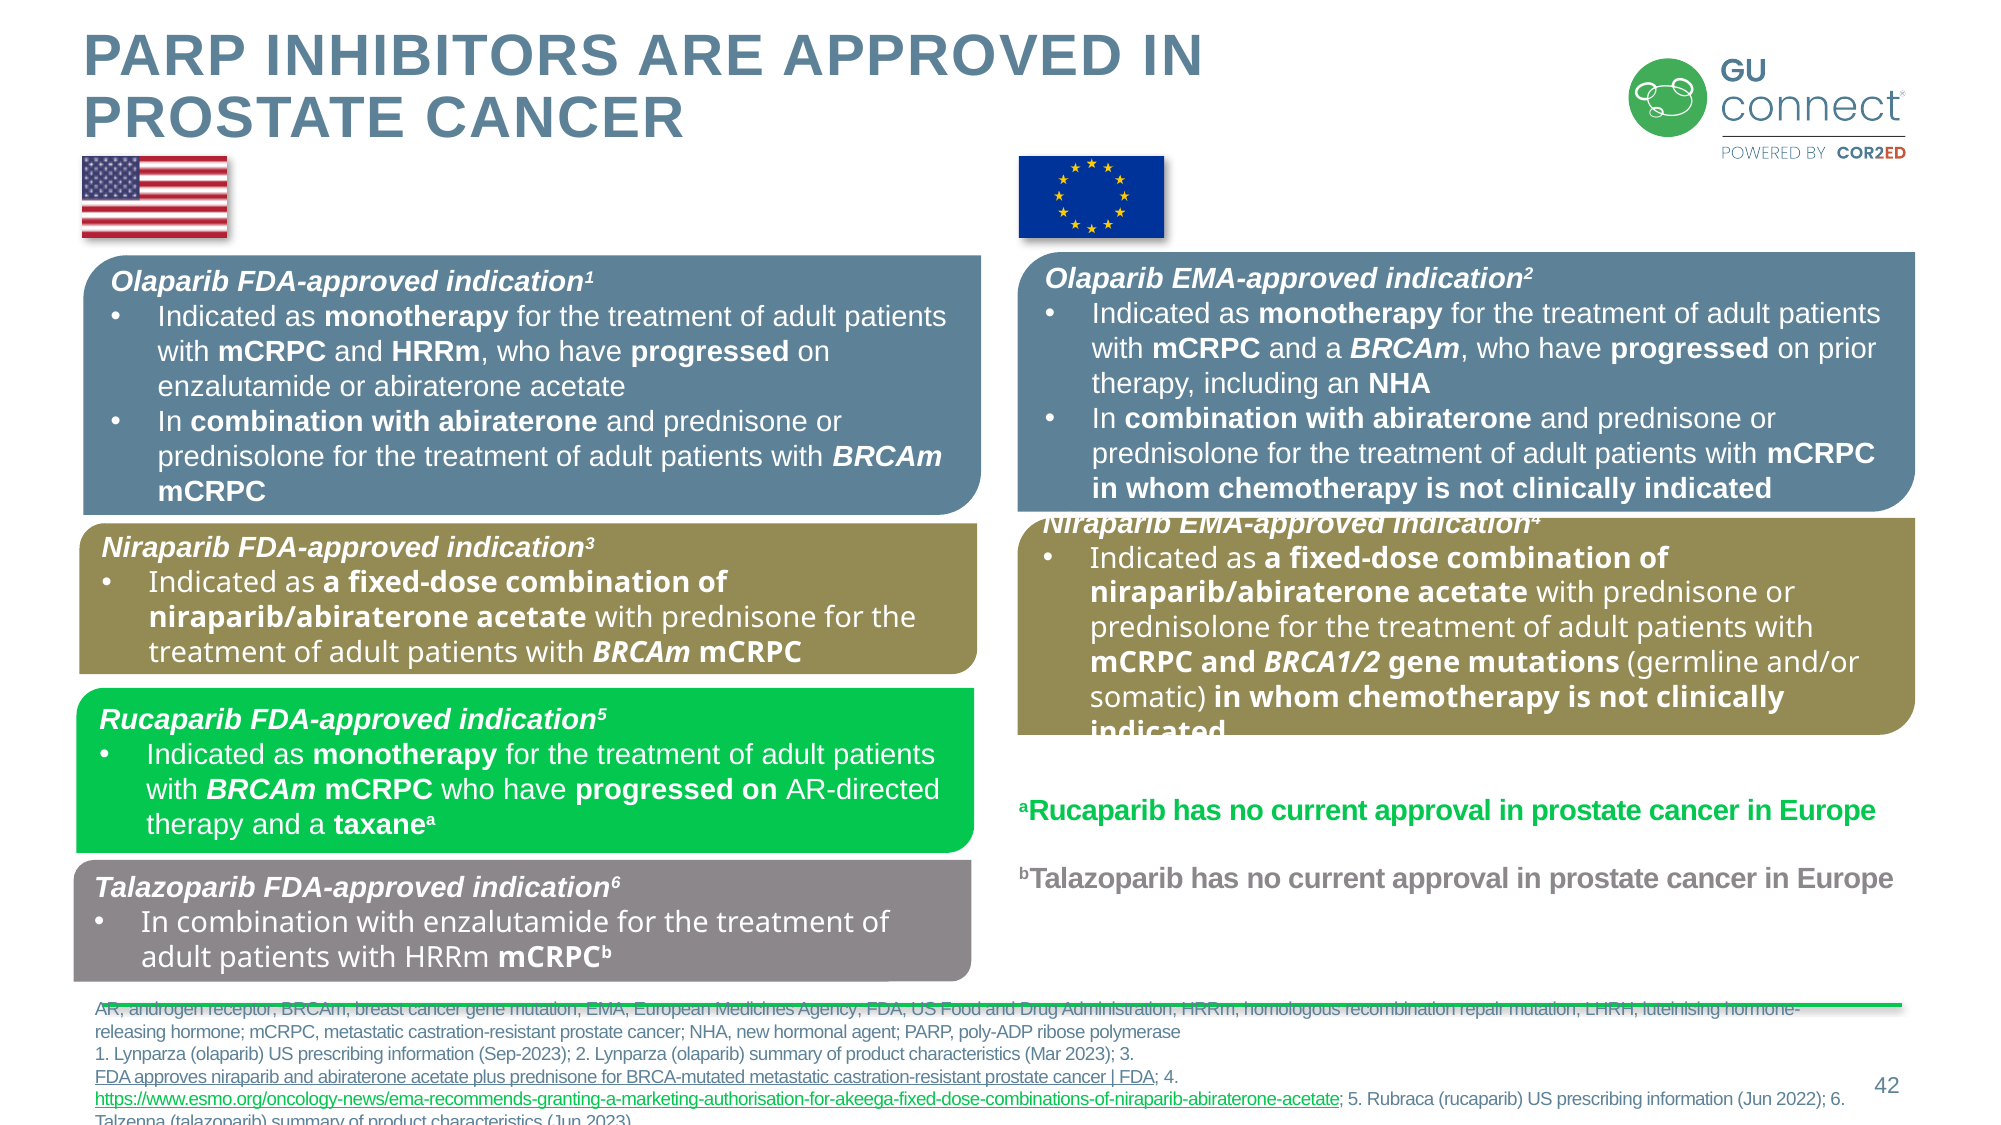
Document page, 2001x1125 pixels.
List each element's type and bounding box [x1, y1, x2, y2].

slide_number [1771, 1054, 1900, 1115]
list [94, 1034, 1851, 1095]
picture [81, 156, 228, 238]
text_box [83, 255, 982, 515]
text_box [1018, 779, 1917, 840]
text_box [1017, 252, 1916, 512]
picture [1018, 156, 1165, 238]
text_box [76, 687, 975, 853]
text_box [73, 859, 972, 982]
text_box [1018, 846, 1917, 907]
picture [1626, 51, 1907, 165]
text_box [1017, 517, 1916, 735]
text_box [79, 523, 978, 675]
title [83, 24, 1518, 157]
